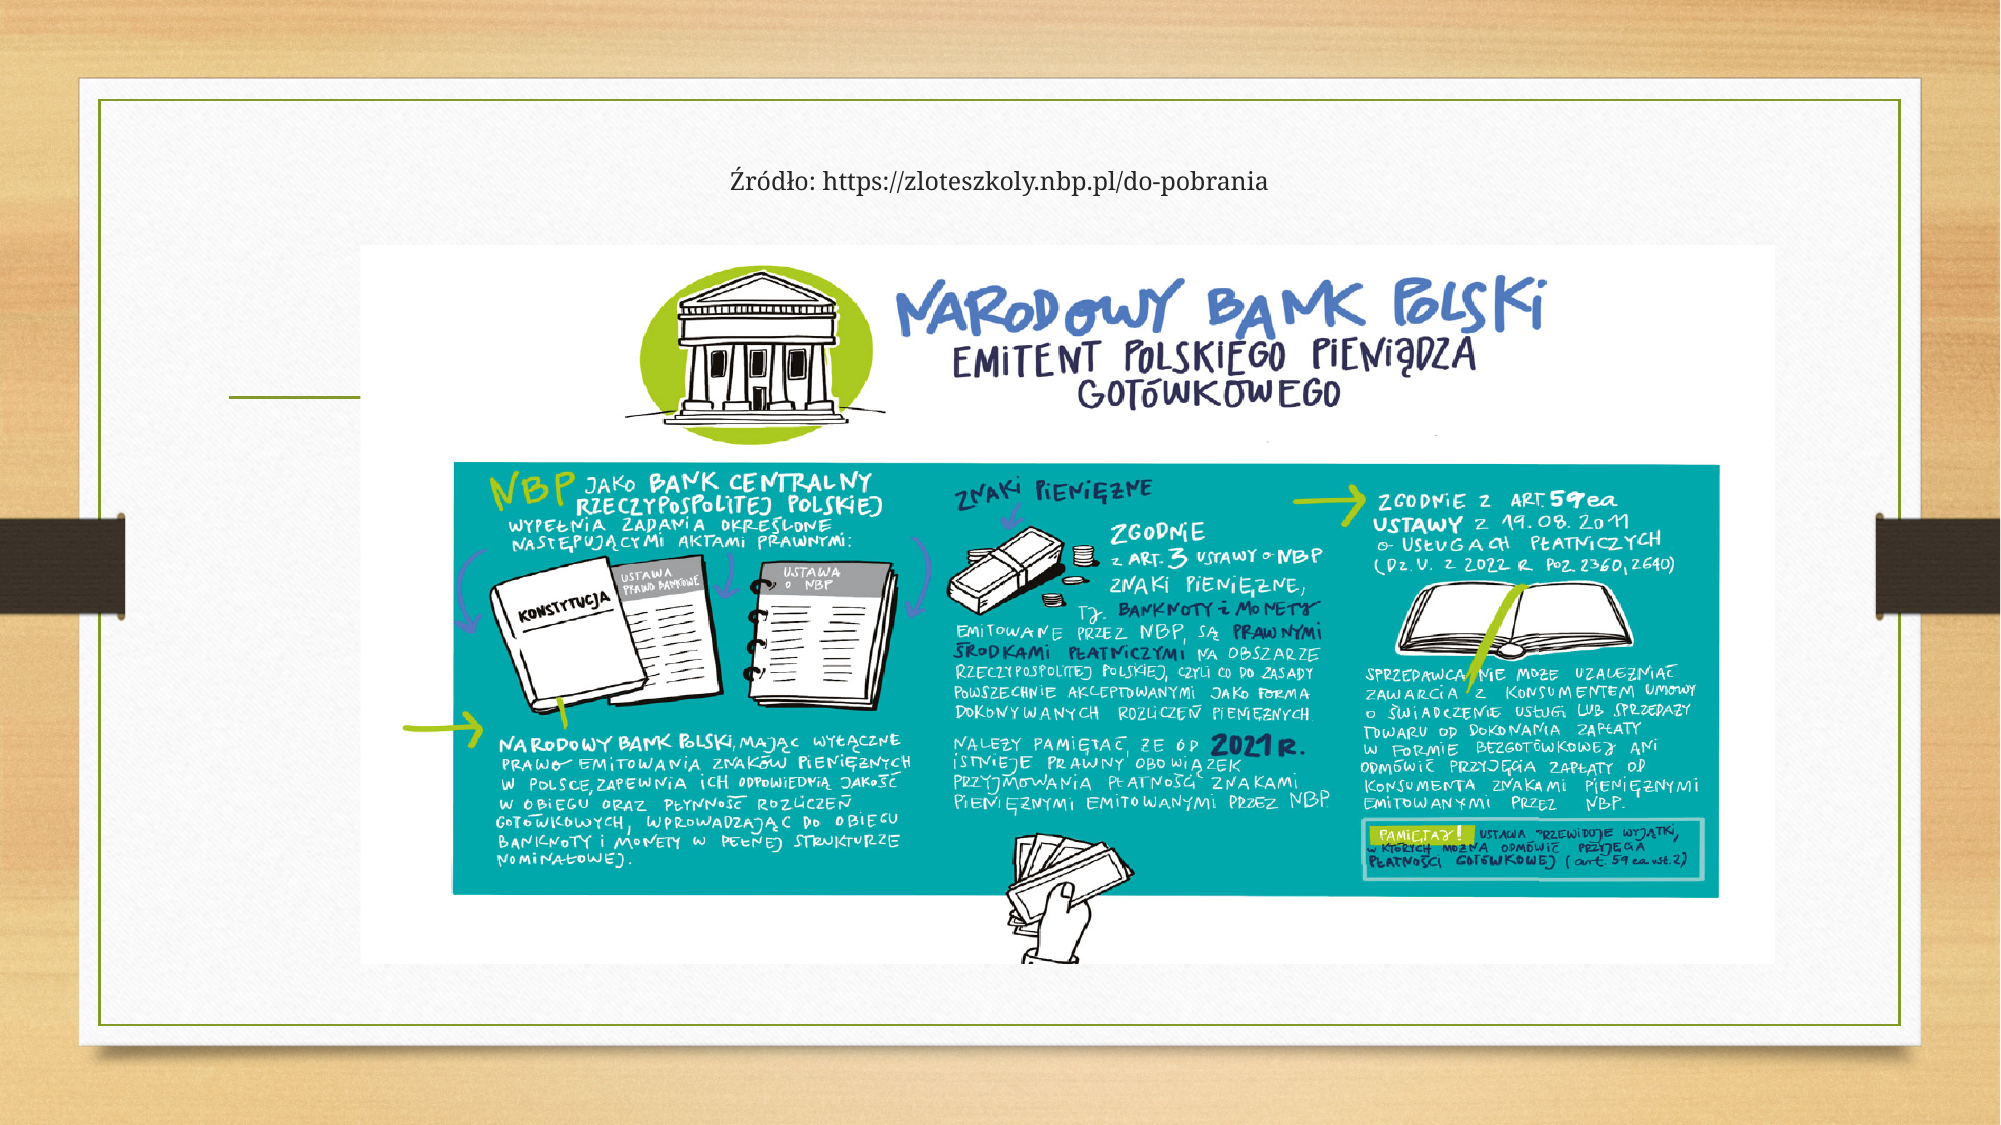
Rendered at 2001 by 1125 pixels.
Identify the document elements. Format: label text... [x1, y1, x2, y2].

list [359, 245, 1776, 964]
picture [0, 0, 2001, 1125]
title Źródło: https://zloteszkoly.nbp.pl/do-pobrania [212, 161, 1788, 200]
